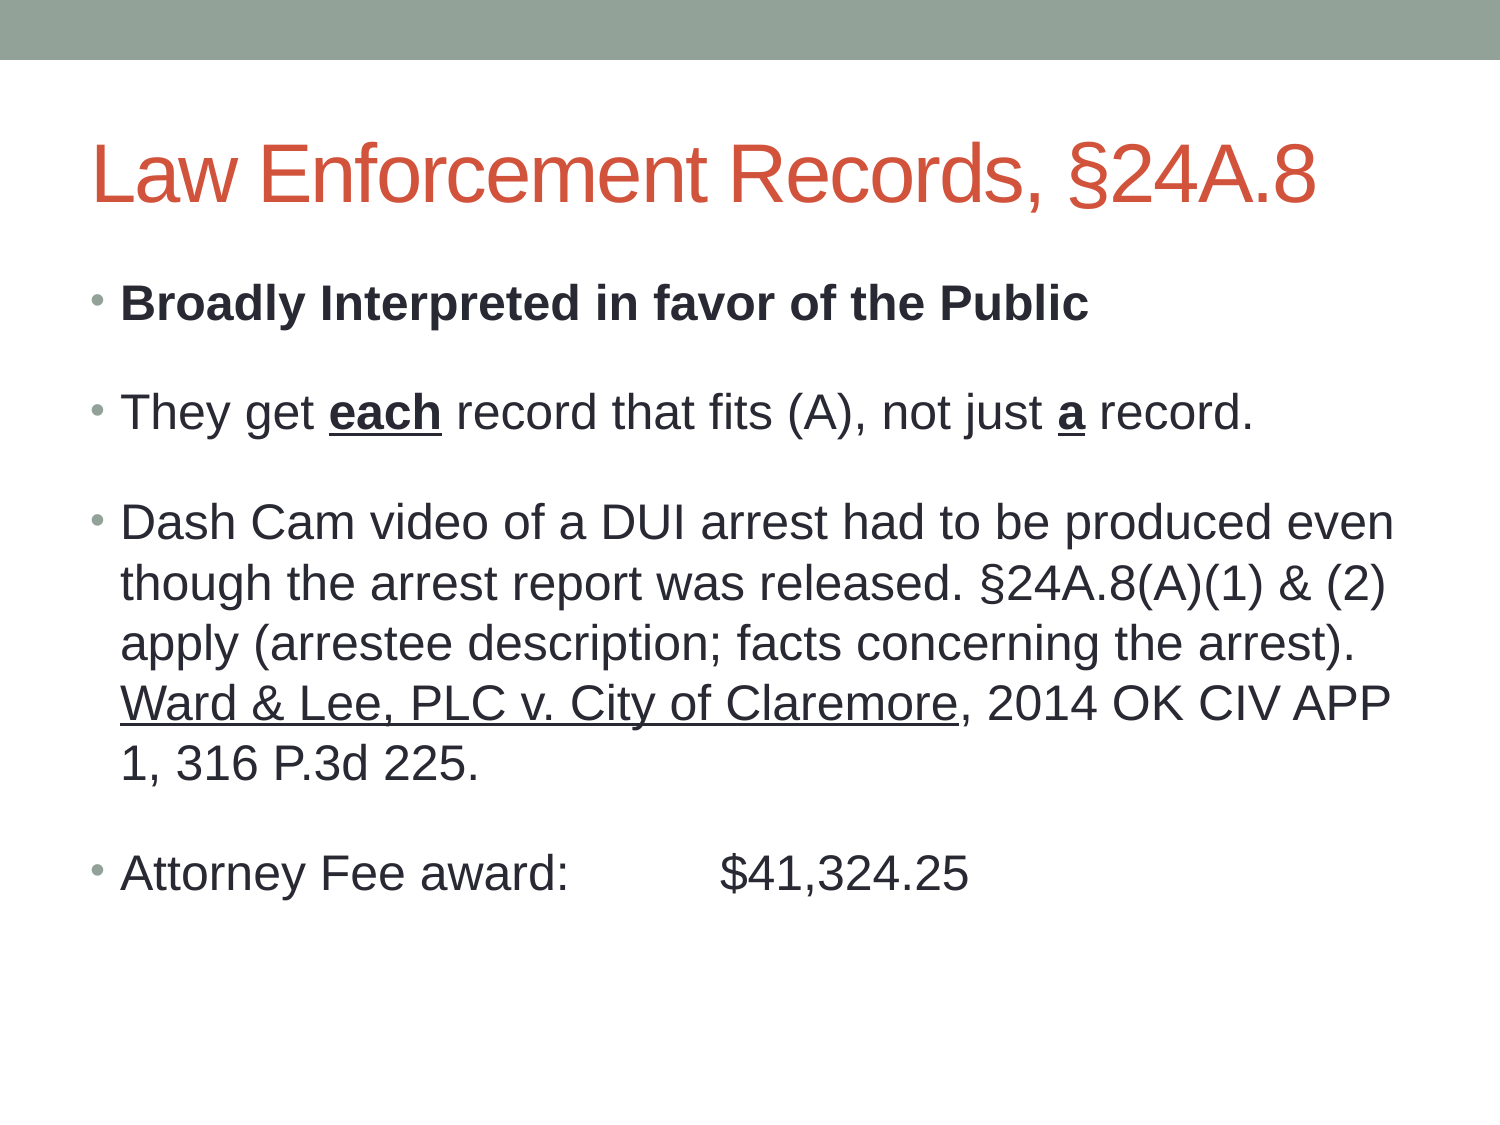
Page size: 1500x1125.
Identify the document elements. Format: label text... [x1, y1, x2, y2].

list Broadly Interpreted in favor of the Public They get each record that fits (A), not just a record. Dash Cam video of a DUI arrest had to be produced even though the arrest report was released. §24A.8(A)(1) & (2) apply (arrestee description; facts concerning the arrest). Ward & Lee, PLC v. City of Claremore, 2014 OK CIV APP 1, 316 P.3d 225. Attorney Fee award: $41,324.25 [75, 262, 1425, 1063]
title Law Enforcement Records, §24A.8 [75, 87, 1425, 250]
